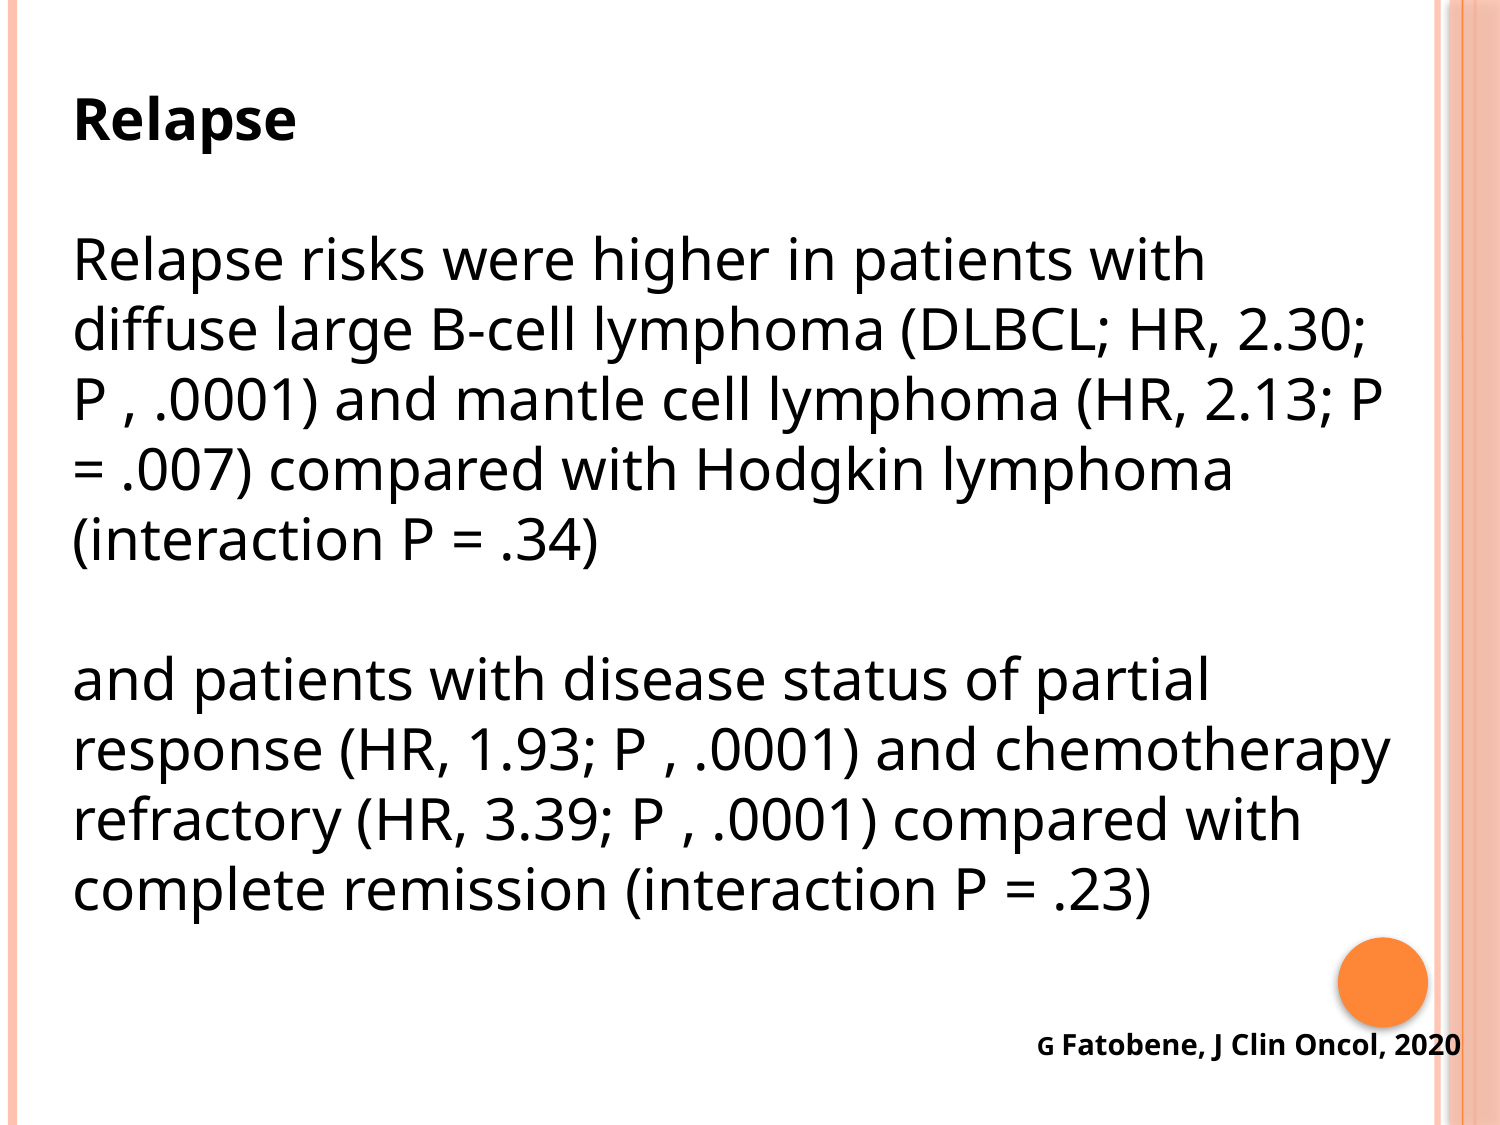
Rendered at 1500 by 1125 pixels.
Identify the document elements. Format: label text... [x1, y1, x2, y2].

text_box G Fatobene, J Clin Oncol, 2020 [1022, 1013, 1477, 1069]
text_box Relapse Relapse risks were higher in patients with diffuse large B-cell lymphoma (DLBCL; HR, 2.30; P , .0001) and mantle cell lymphoma (HR, 2.13; P = .007) compared with Hodgkin lymphoma (interaction P = .34) and patients with disease status of partial response (HR, 1.93; P , .0001) and chemotherapy refractory (HR, 3.39; P , .0001) compared with complete remission (interaction P = .23) [57, 74, 1420, 930]
